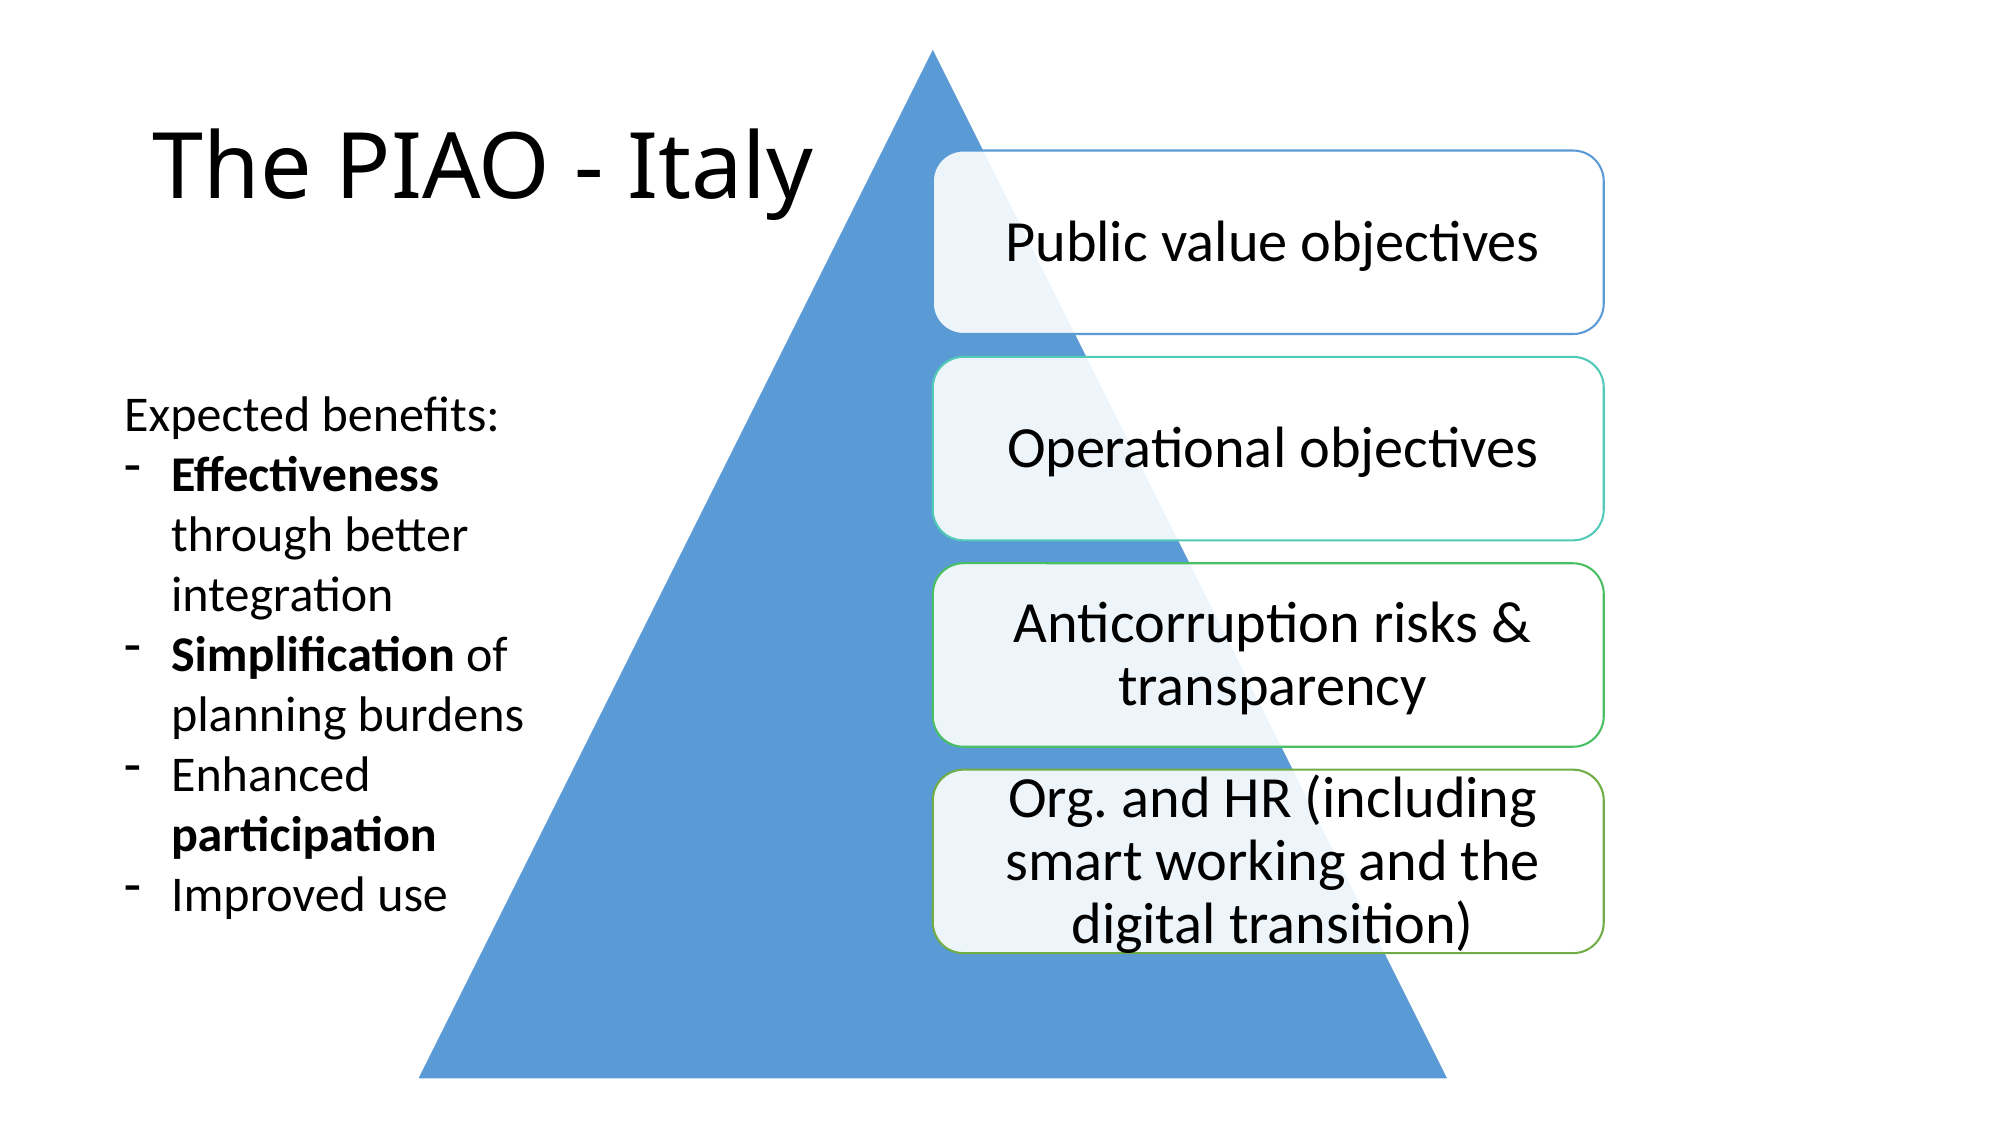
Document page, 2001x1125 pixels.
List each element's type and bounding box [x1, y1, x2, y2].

list [20, 47, 2000, 1080]
